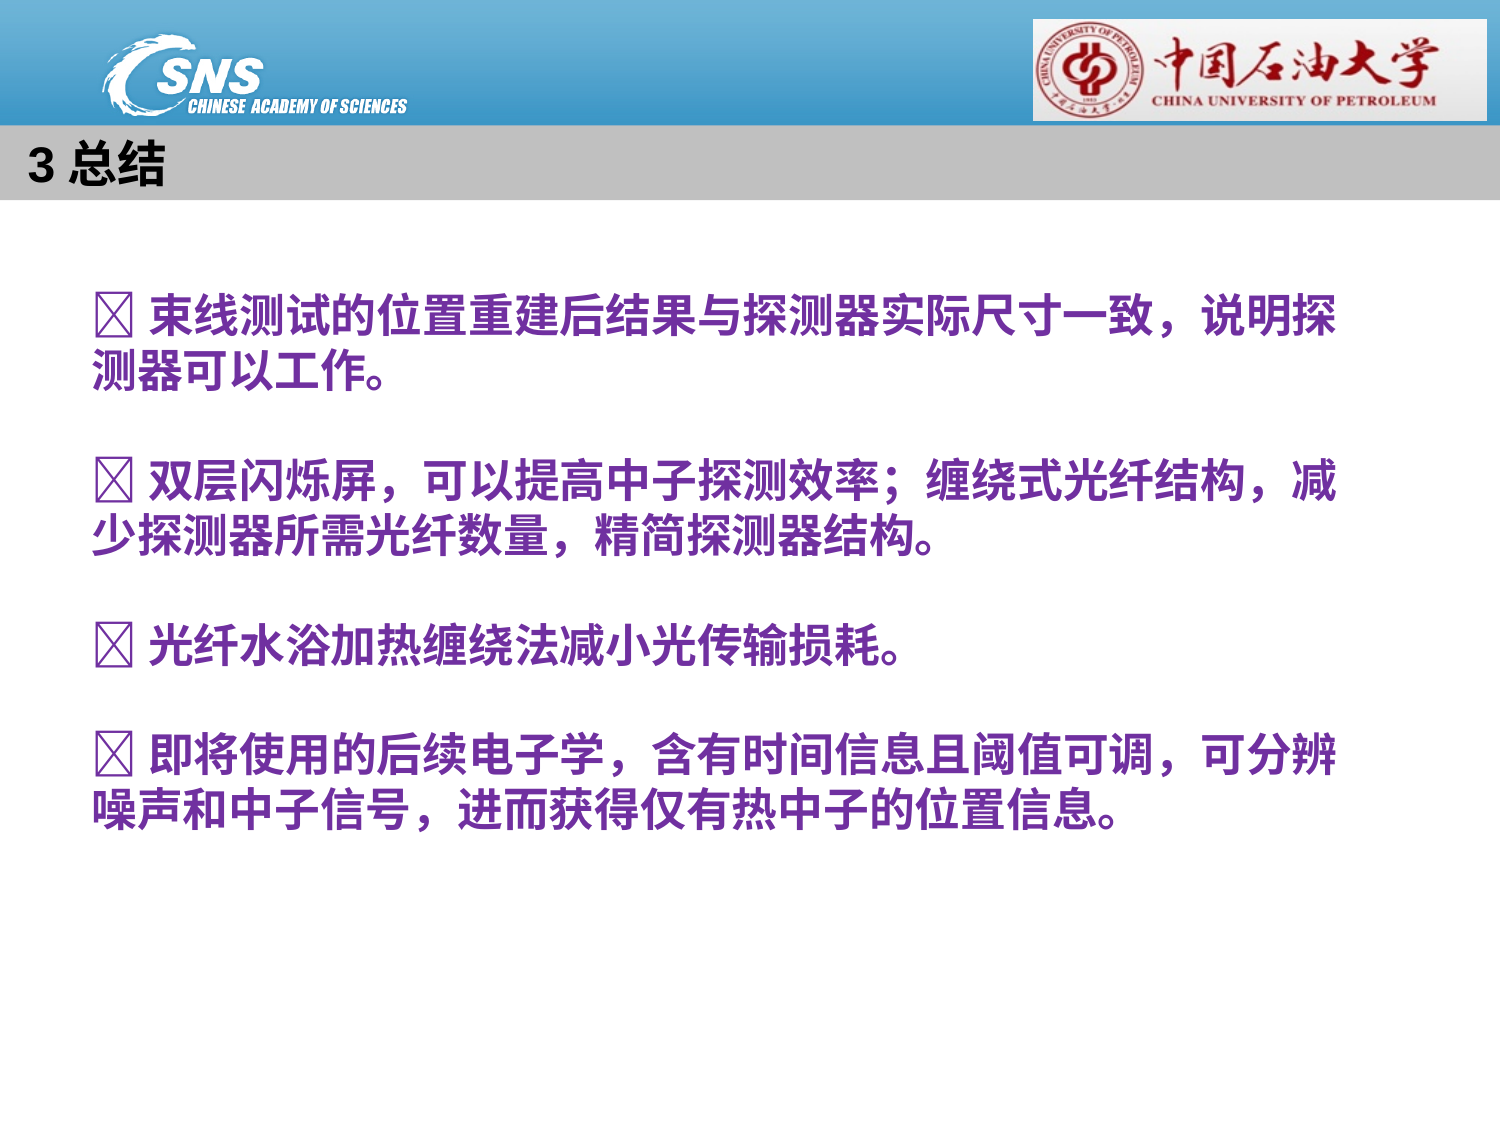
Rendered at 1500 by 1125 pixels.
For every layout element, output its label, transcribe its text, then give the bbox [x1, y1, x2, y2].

picture [0, 201, 1500, 1125]
text_box 3总结 [0, 125, 1500, 201]
text_box 束线测试的位置重建后结果与探测器实际尺寸一致，说明探测器可以工作。 双层闪烁屏，可以提高中子探测效率；缠绕式光纤结构，减少探测器所需光纤数量，精简探测器结构。 光纤水浴加热缠绕法减小光传输损耗。 即将使用的后续电子学，含有时间信息且阈值可调，可分辨噪声和中子信号，进而获得仅有热中子的位置信息。 [76, 278, 1365, 844]
picture [0, 0, 1500, 125]
